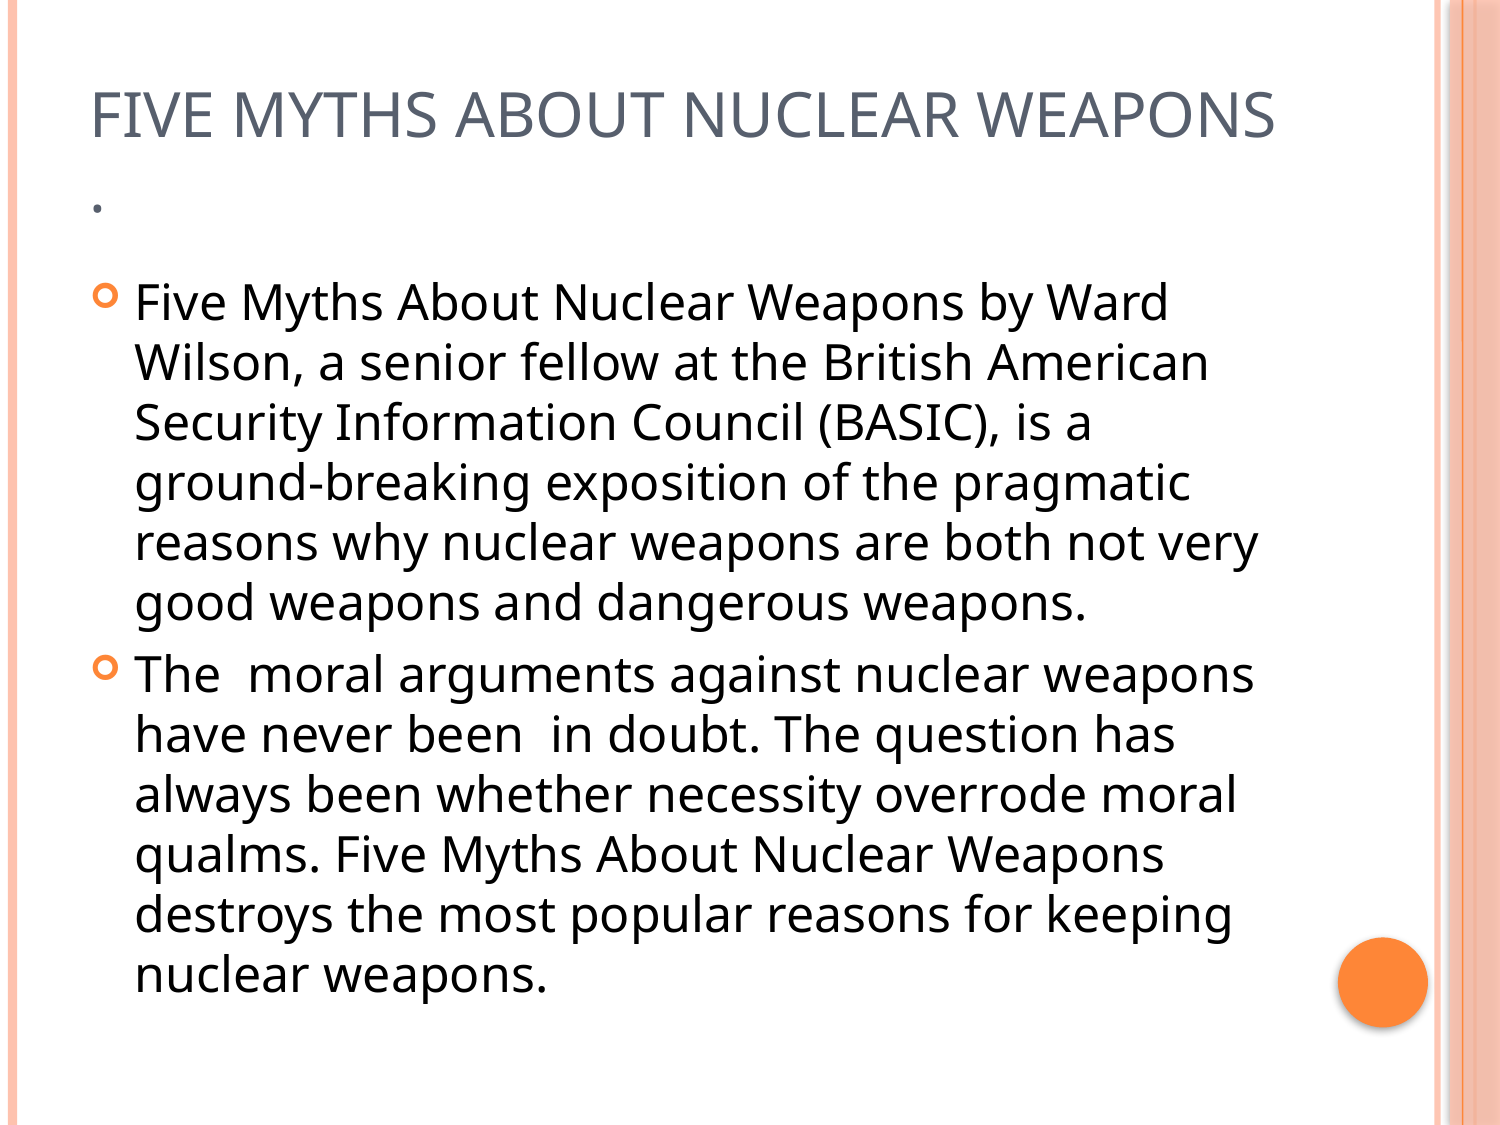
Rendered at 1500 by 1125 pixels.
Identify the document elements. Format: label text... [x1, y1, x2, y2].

list Five Myths About Nuclear Weapons by Ward Wilson, a senior fellow at the British American Security Information Council (BASIC), is a ground-breaking exposition of the pragmatic reasons why nuclear weapons are both not very good weapons and dangerous weapons. The moral arguments against nuclear weapons have never been in doubt. The question has always been whether necessity overrode moral qualms. Five Myths About Nuclear Weapons destroys the most popular reasons for keeping nuclear weapons. [75, 262, 1300, 1062]
title Five Myths About Nuclear Weapons . [75, 45, 1300, 233]
